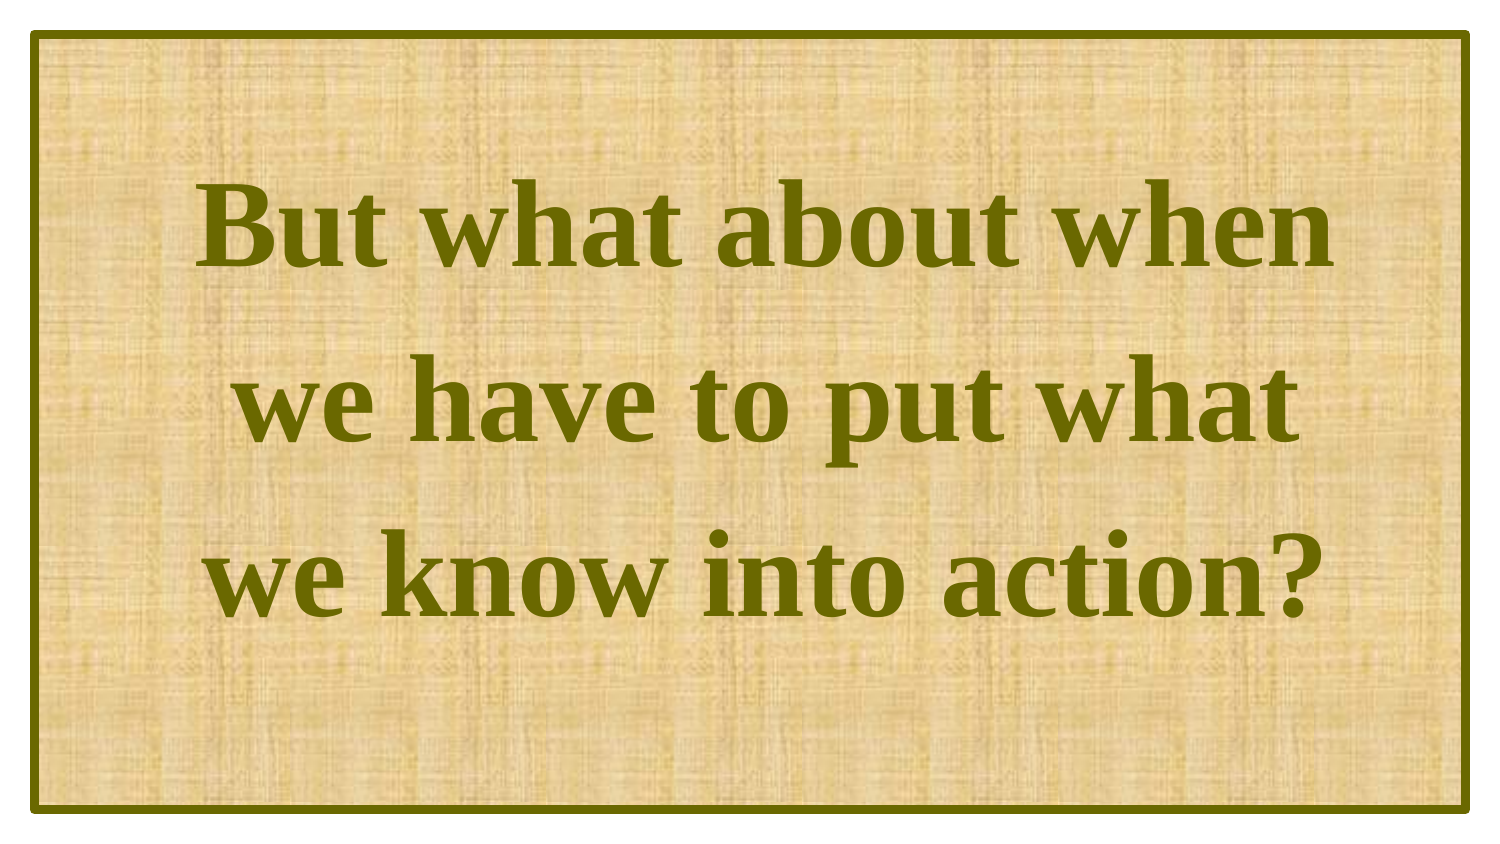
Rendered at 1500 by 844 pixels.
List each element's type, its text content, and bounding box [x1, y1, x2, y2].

text_box [32, 32, 1468, 811]
text_box But what about when we have to put what we know into action? [49, 134, 1482, 649]
